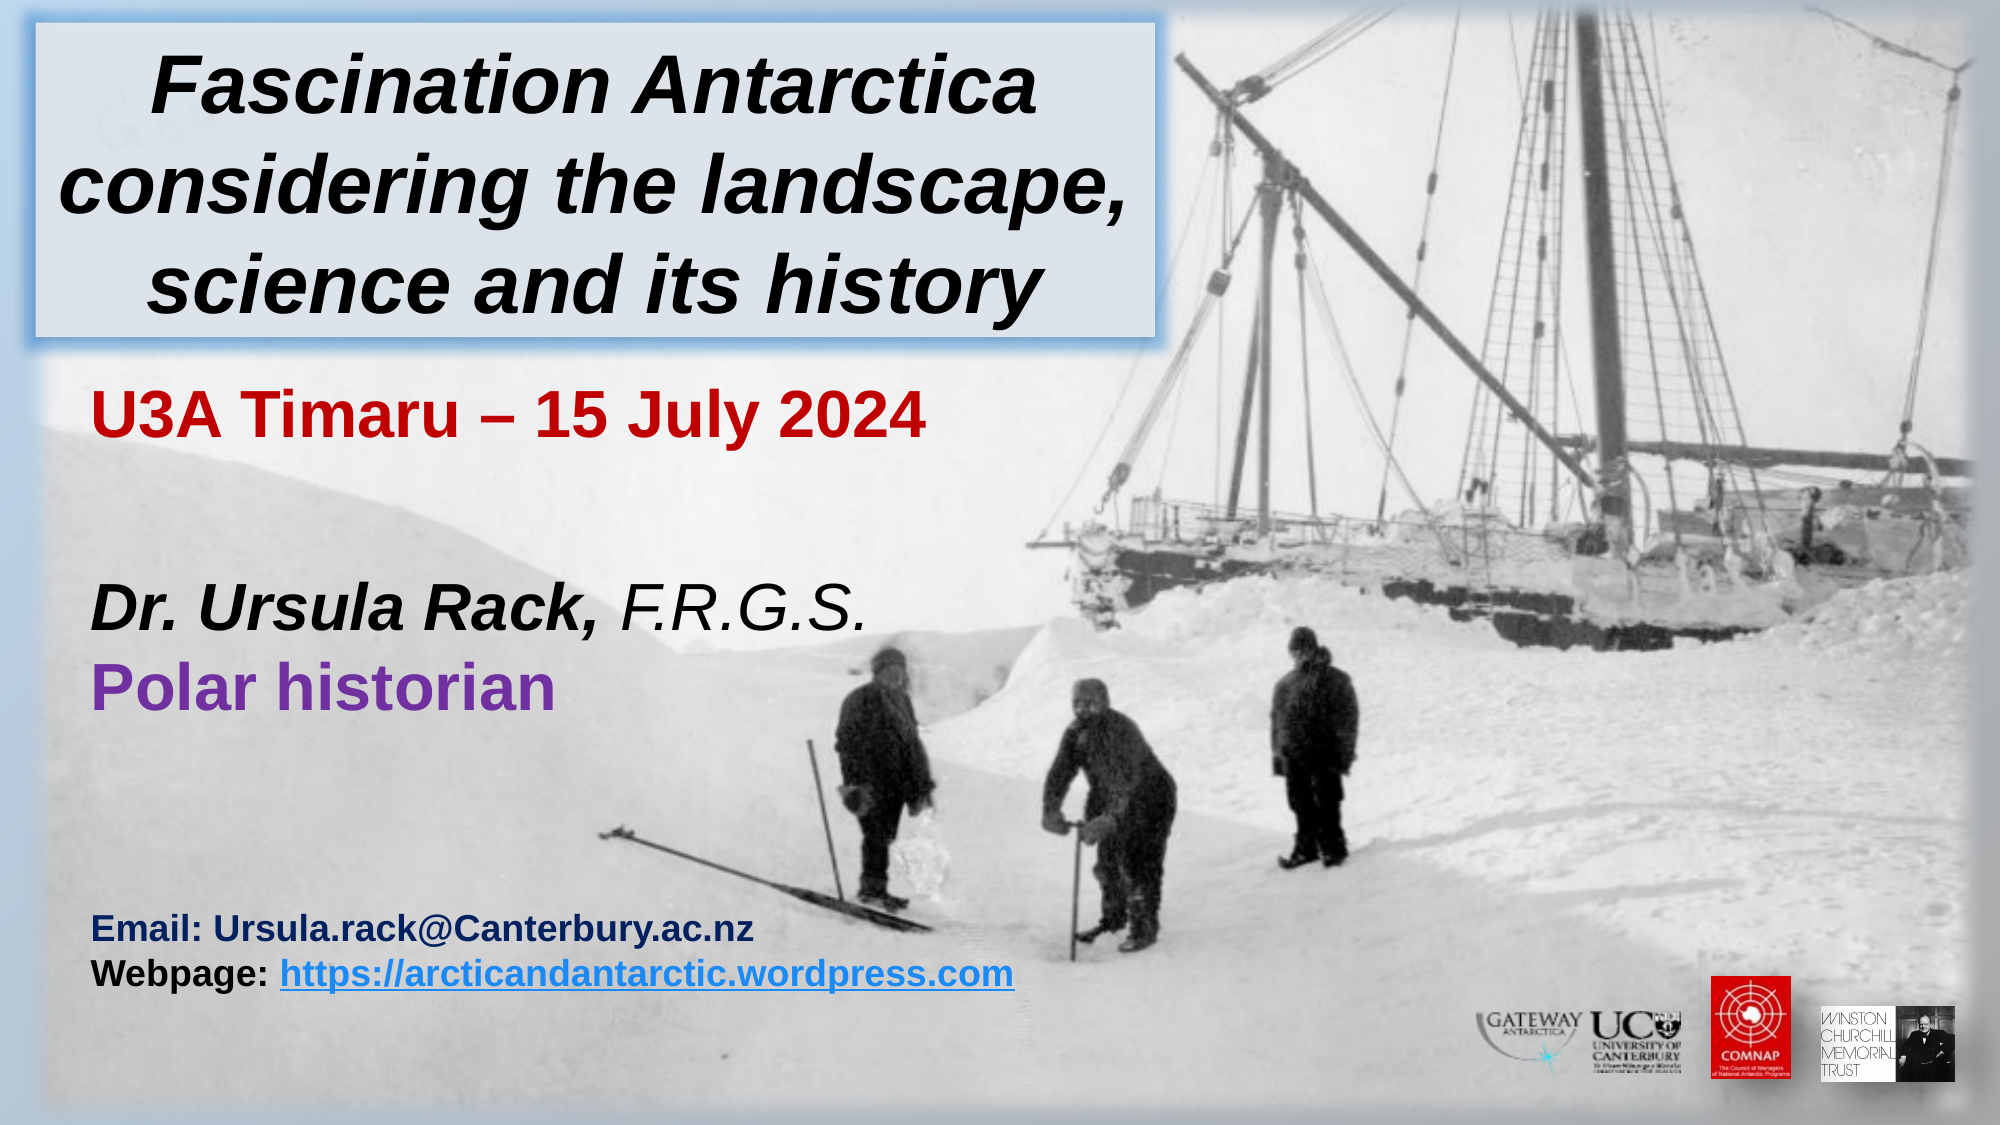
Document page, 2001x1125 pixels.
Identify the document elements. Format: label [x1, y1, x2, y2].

text_box [1476, 1011, 1681, 1077]
picture [25, 0, 1984, 1125]
